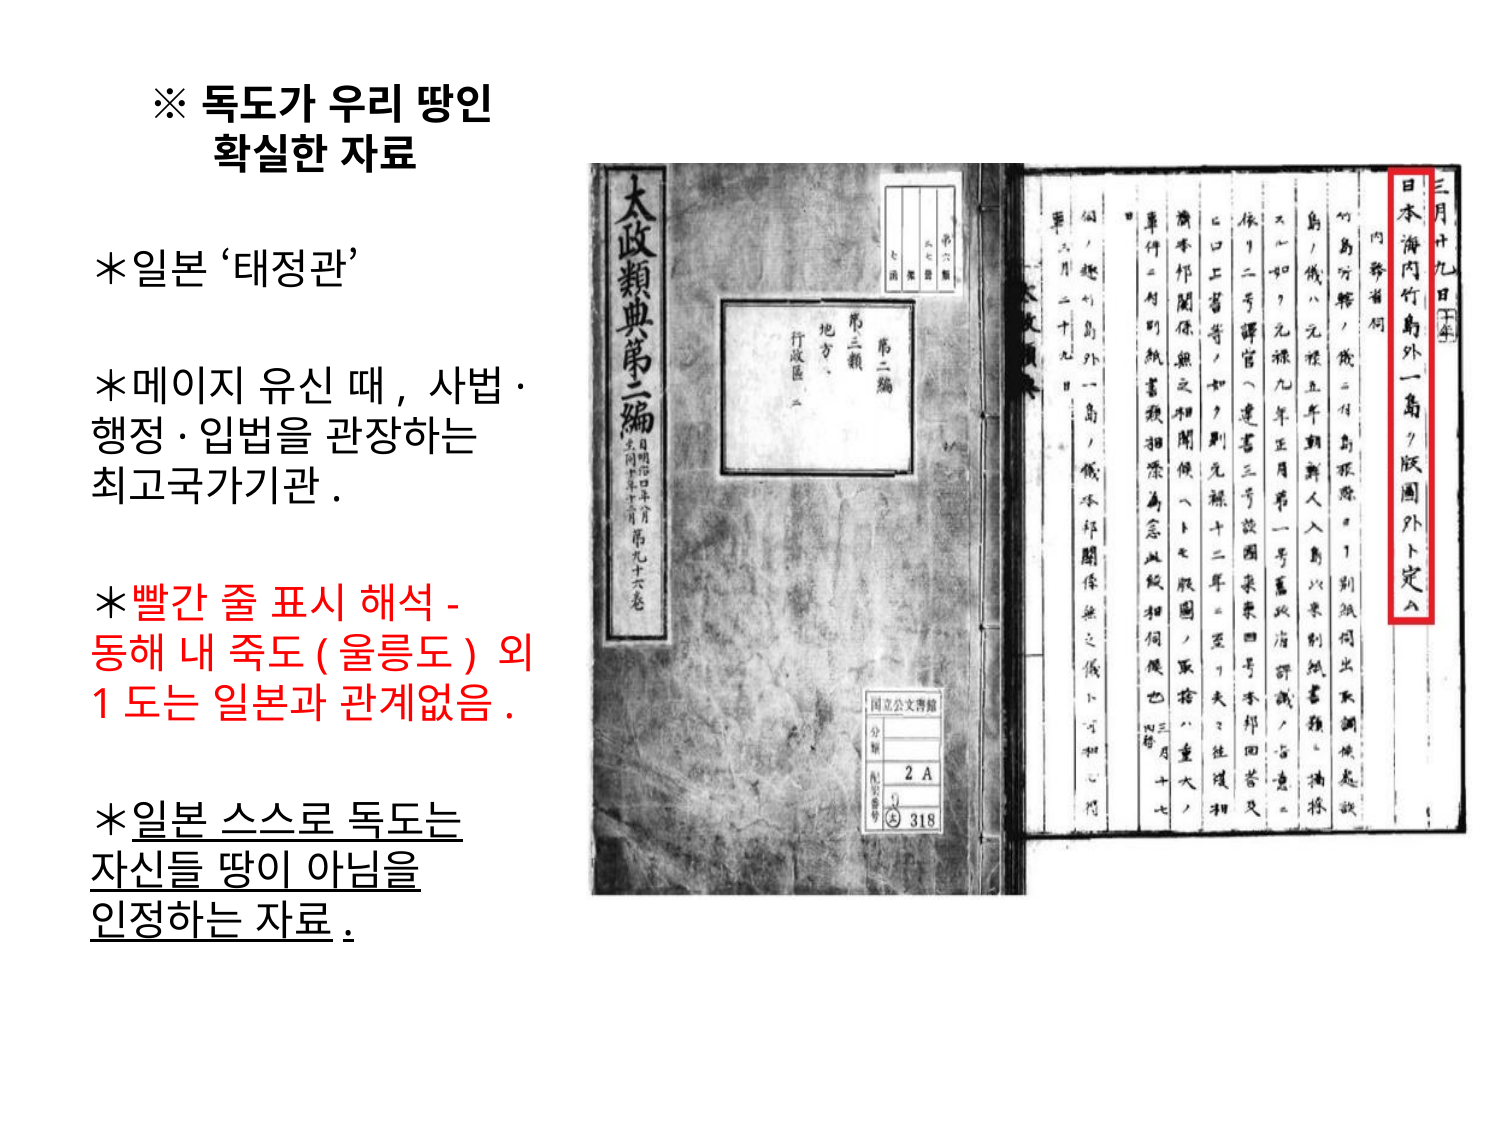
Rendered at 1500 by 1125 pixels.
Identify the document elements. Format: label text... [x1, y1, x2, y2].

title ※독도가 우리 땅인 확실한 자료 [75, 44, 569, 235]
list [586, 163, 1477, 927]
list ＊일본 ‘태정관’ ＊메이지 유신 때, 사법·행정·입법을 관장하는 최고국가기관. ＊빨간 줄 표시 해석- 동해 내 죽도(울릉도) 외 1도는 일본과 관계없음. ＊일본 스스로 독도는 자신들 땅이 아님을 인정하는 자료. [75, 235, 569, 1005]
